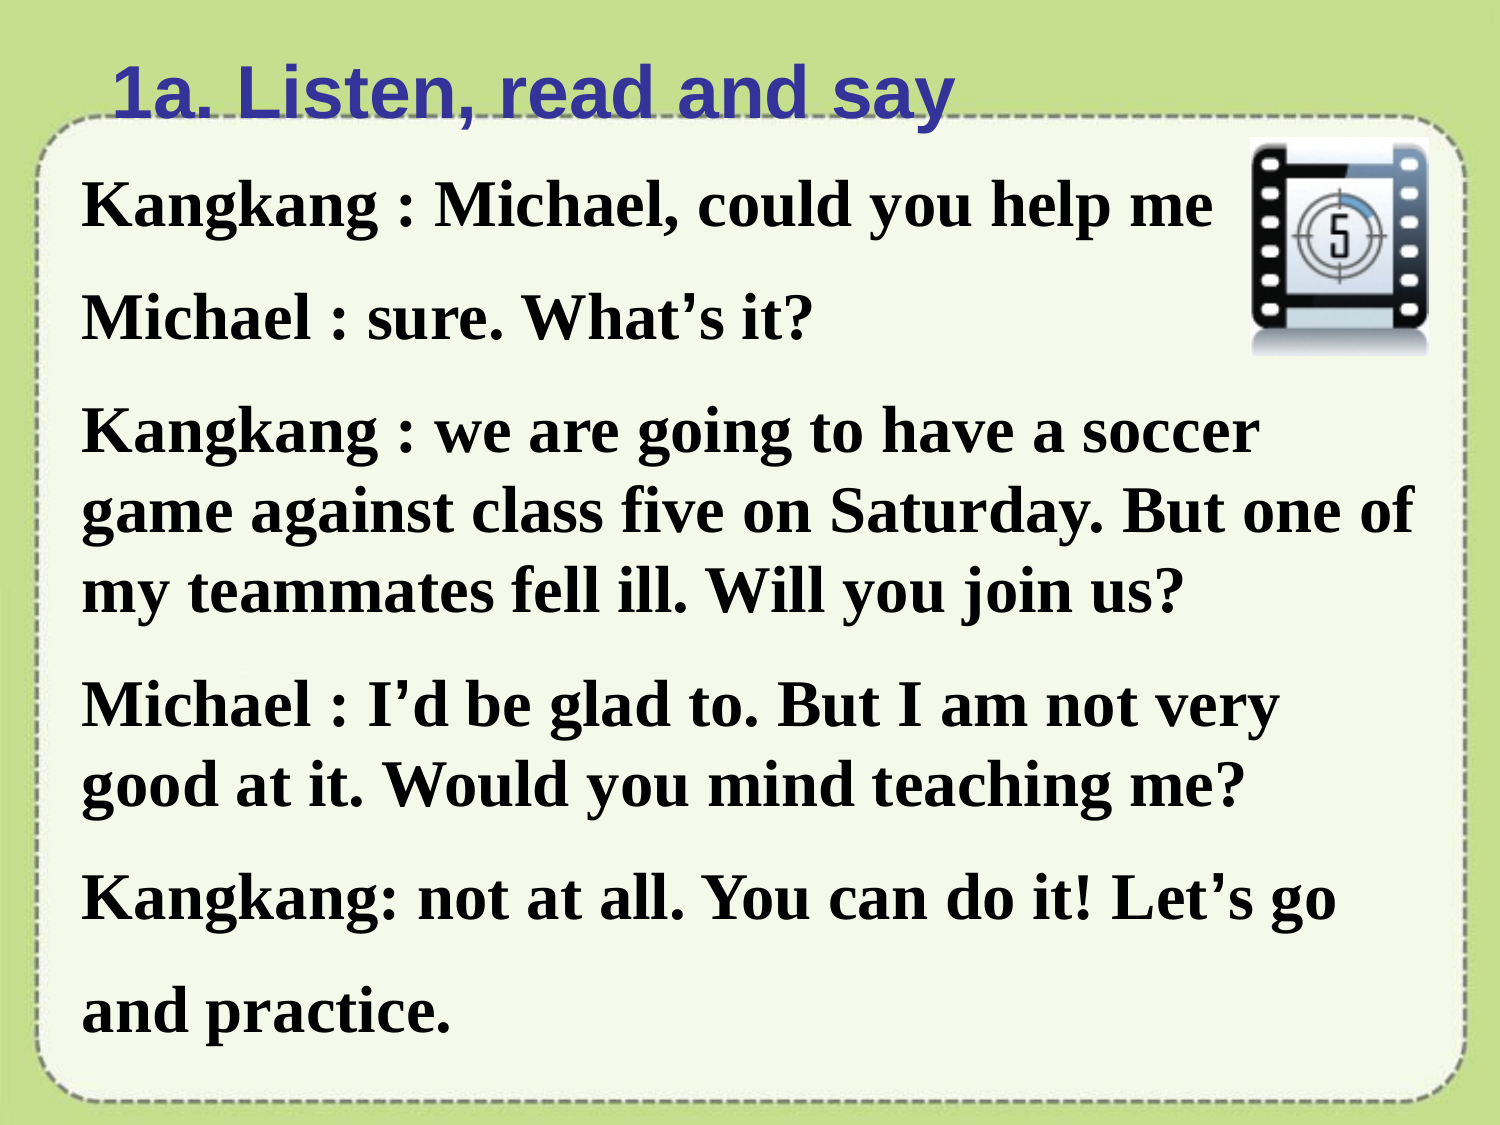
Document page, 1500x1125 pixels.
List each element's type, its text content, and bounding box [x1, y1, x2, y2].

picture [0, 0, 1500, 1125]
text_box 1a. Listen, read and say [99, 37, 1010, 139]
text_box Kangkang : Michael, could you help me Michael : sure. What’s it? Kangkang : we are going to have a soccer game against class five on Saturday. But one of my teammates fell ill. Will you join us? Michael : I’d be glad to. But I am not very good at it. Would you mind teaching me? Kangkang: not at all. You can do it! Let’s go and practice. [62, 149, 1438, 1056]
